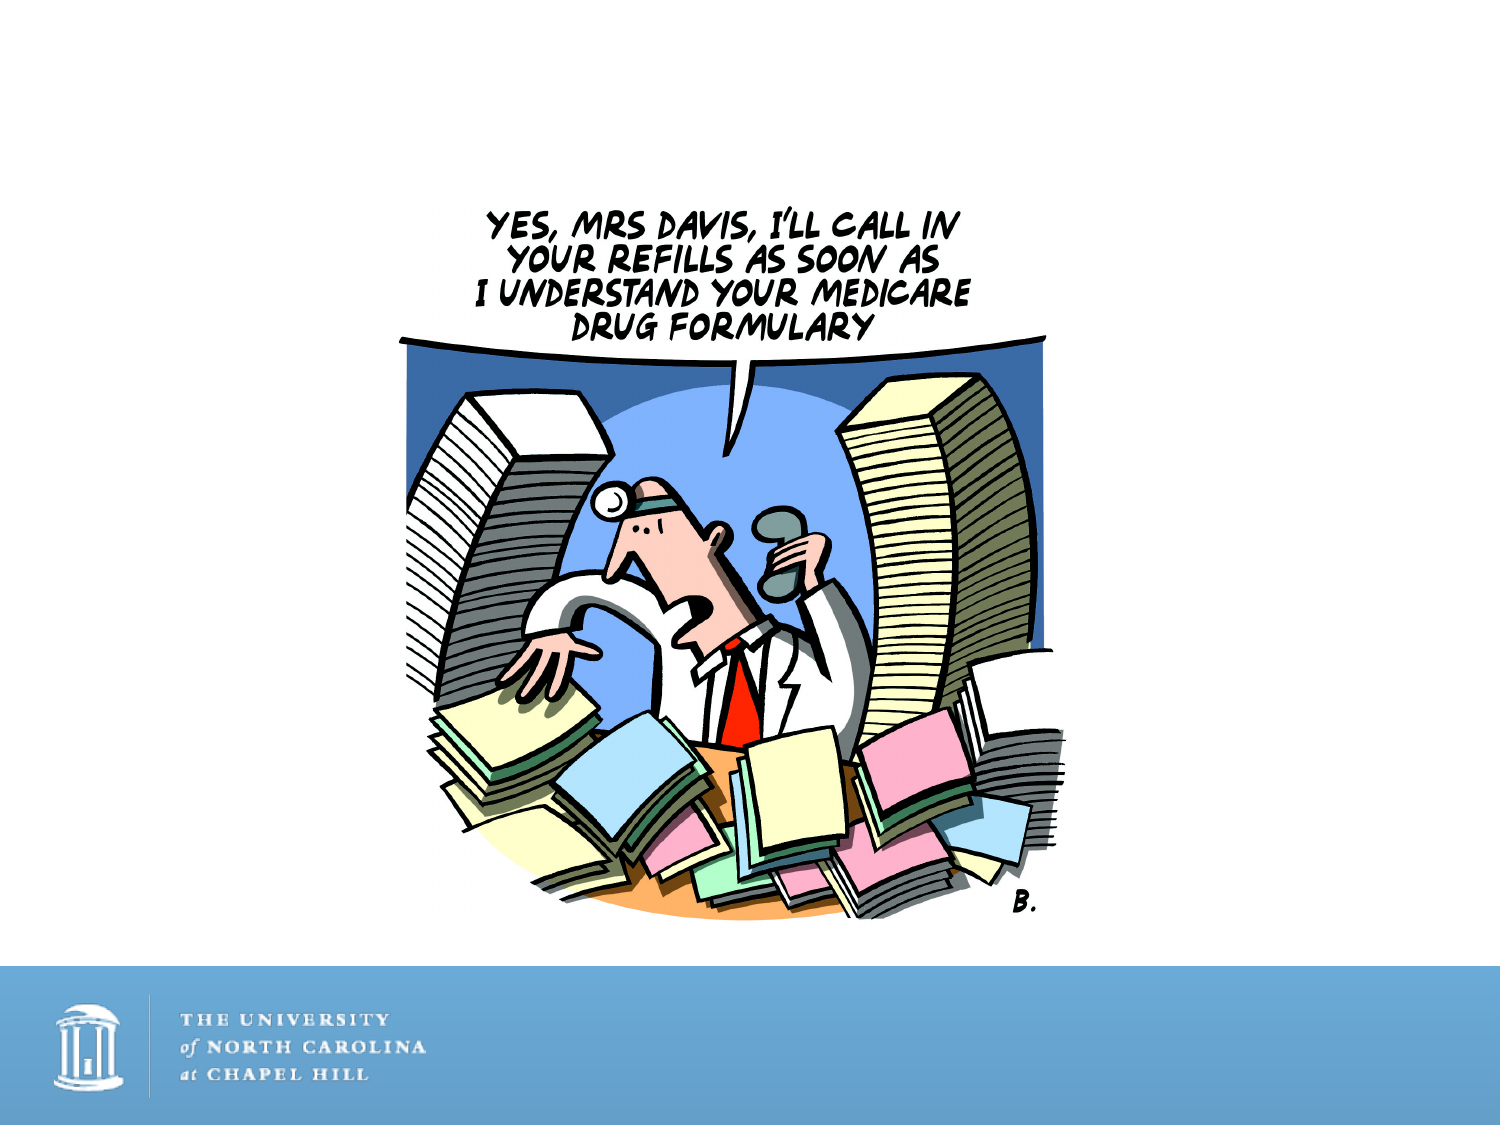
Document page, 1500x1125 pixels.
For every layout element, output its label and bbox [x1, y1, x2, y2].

list [394, 188, 1071, 933]
picture [54, 995, 426, 1098]
